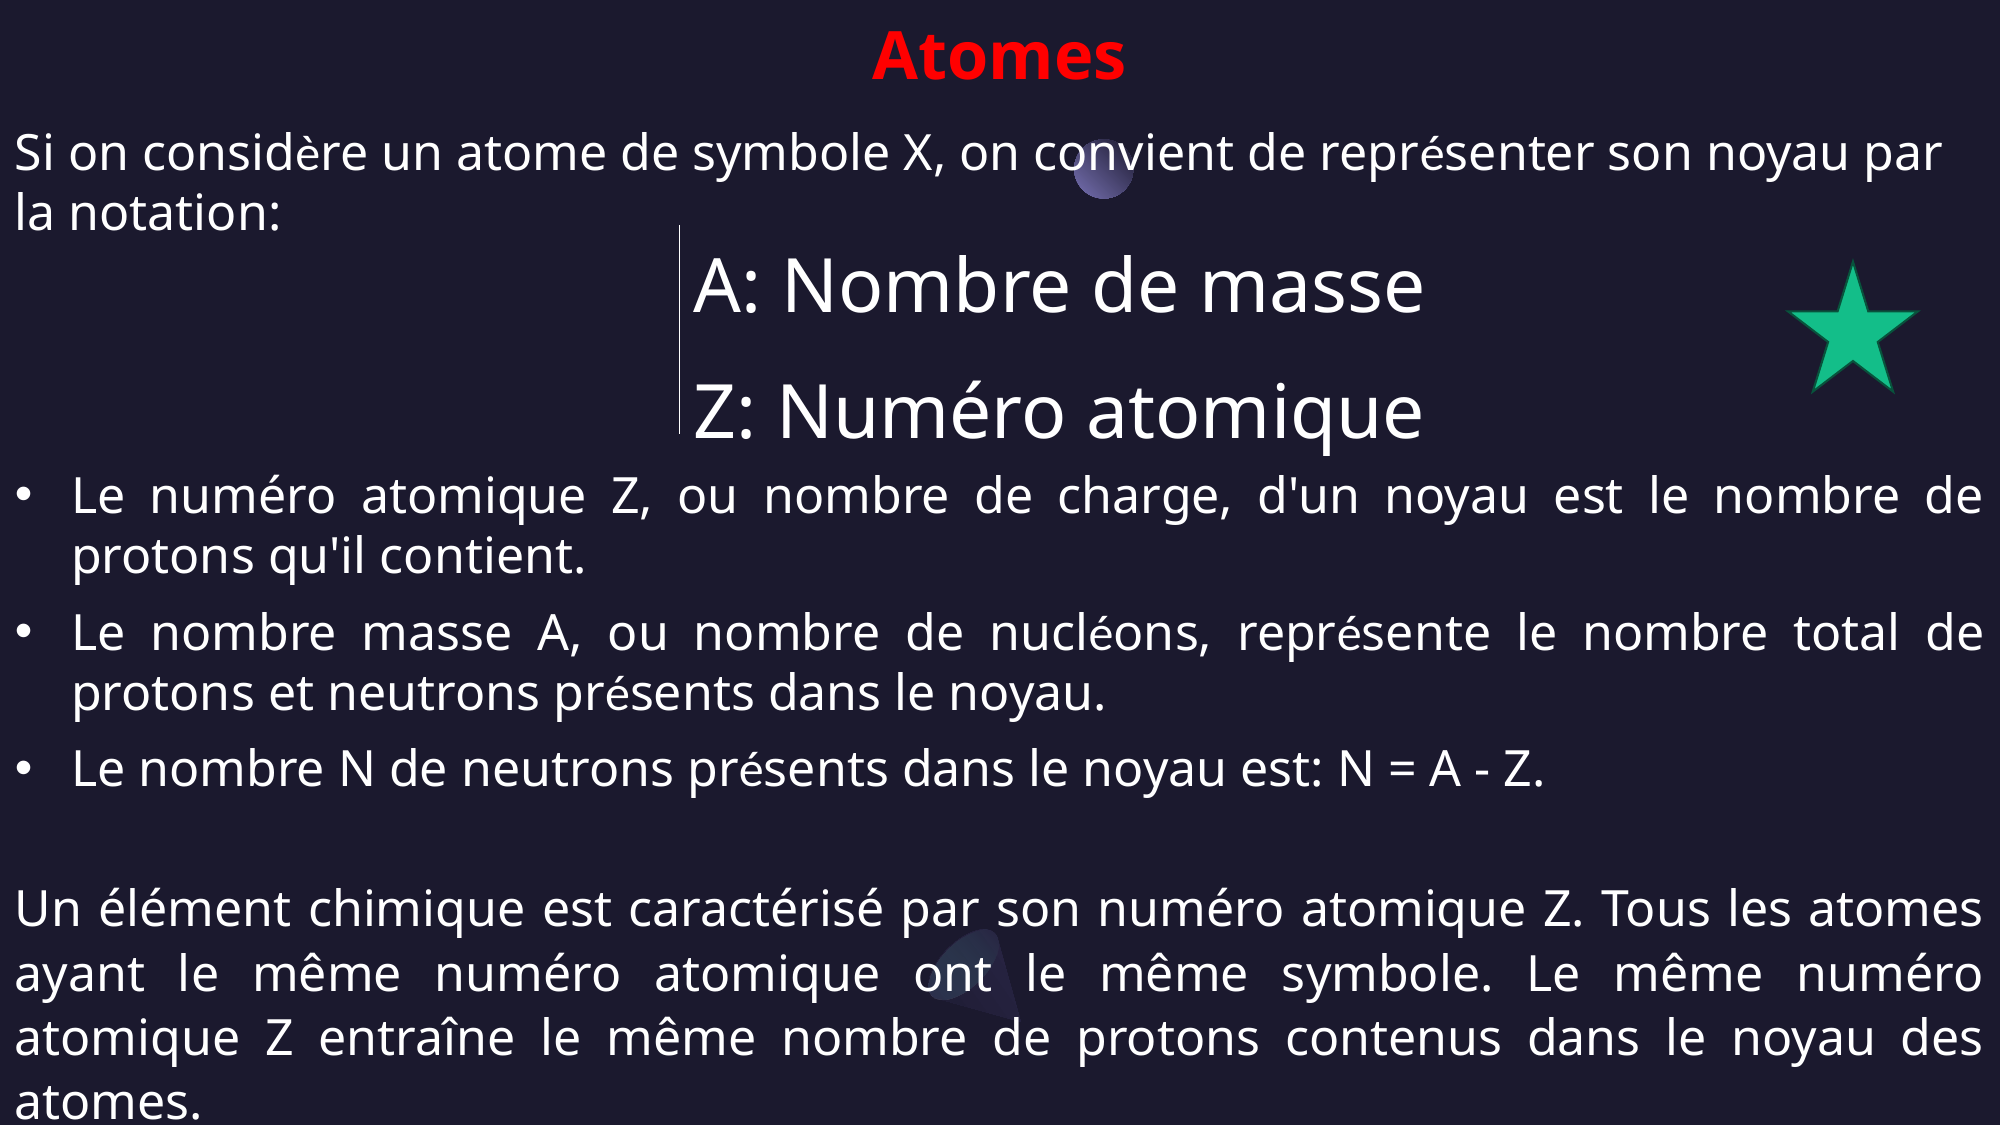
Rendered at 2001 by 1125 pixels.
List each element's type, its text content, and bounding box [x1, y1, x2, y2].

text_box Si on considère un atome de symbole X, on convient de représenter son noyau par la notation: [0, 112, 2000, 248]
text_box Le numéro atomique Z, ou nombre de charge, d'un noyau est le nombre de protons qu'il contient. Le nombre masse A, ou nombre de nucléons, représente le nombre total de protons et neutrons présents dans le noyau. Le nombre N de neutrons présents dans le noyau est: N = A - Z. [0, 456, 2000, 805]
text_box [1784, 258, 1921, 395]
text_box Un élément chimique est caractérisé par son numéro atomique Z. Tous les atomes ayant le même numéro atomique ont le même symbole. Le même numéro atomique Z entraîne le même nombre de protons contenus dans le noyau des atomes. [0, 865, 2000, 1125]
text_box Atomes [0, 0, 2000, 101]
